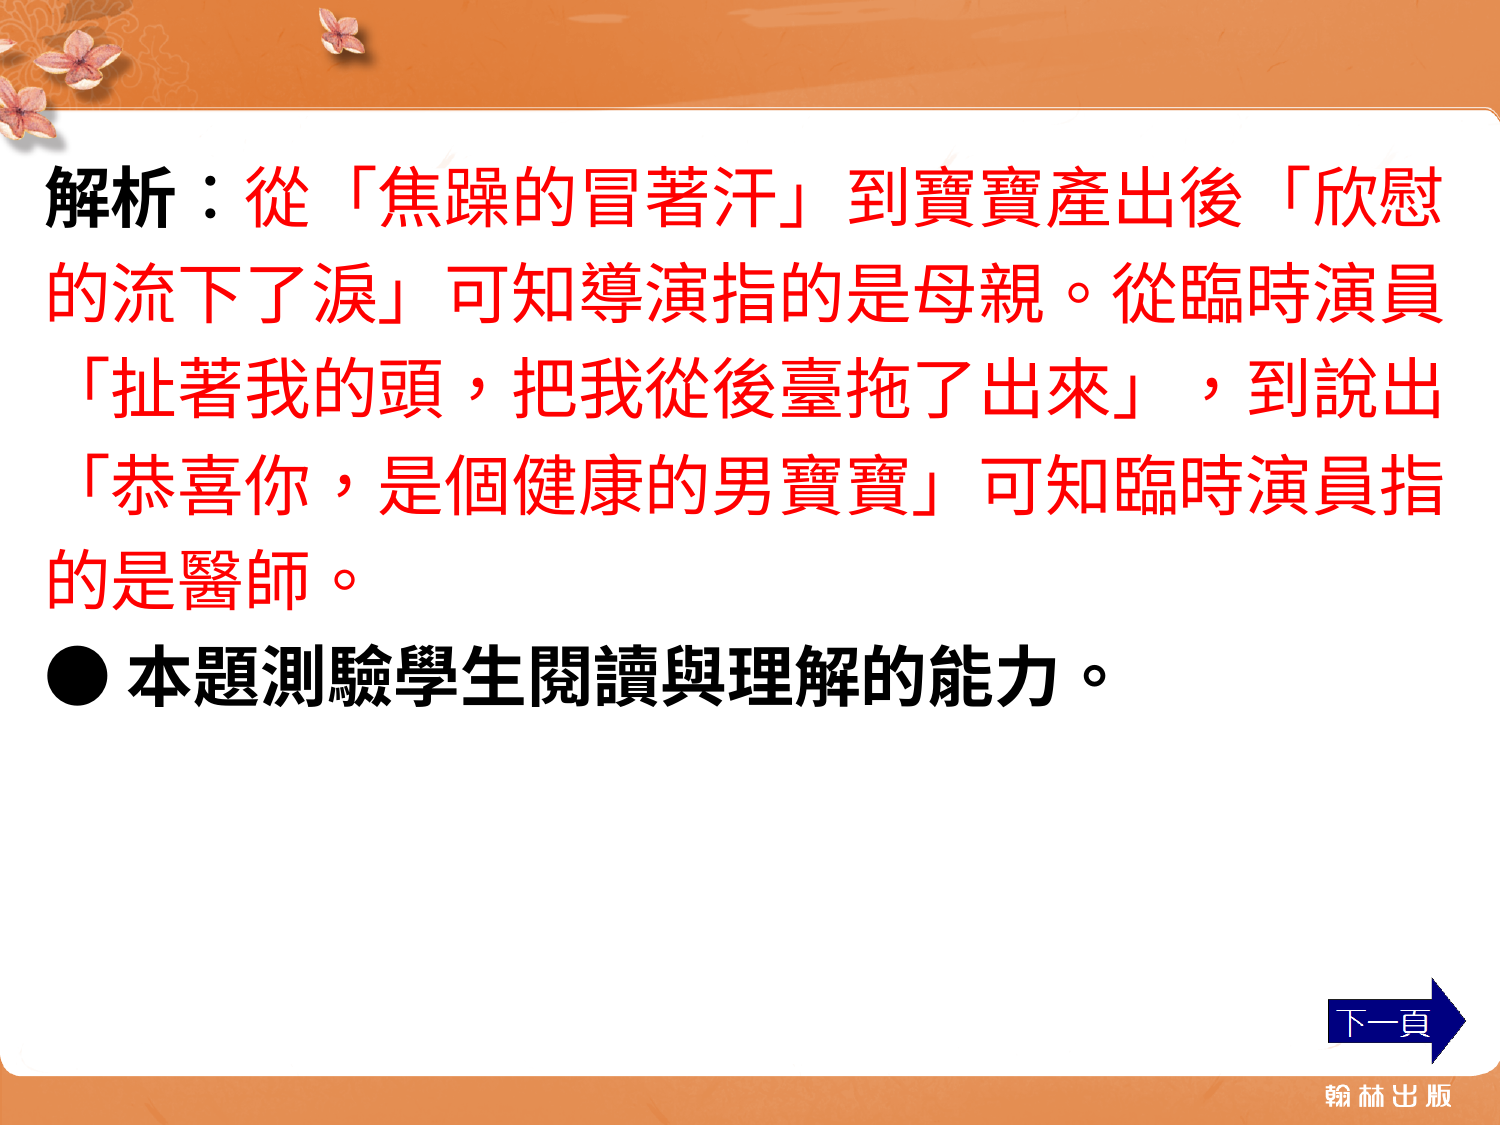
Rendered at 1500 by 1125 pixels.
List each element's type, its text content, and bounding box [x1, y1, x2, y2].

text_box 解析：從「焦躁的冒著汗」到寶寶產出後「欣慰的流下了淚」可知導演指的是母親。從臨時演員「扯著我的頭，把我從後臺拖了出來」，到說出「恭喜你，是個健康的男寶寶」可知臨時演員指的是醫師。 ●本題測驗學生閱讀與理解的能力。 [29, 132, 1471, 723]
picture [0, 0, 1500, 1125]
